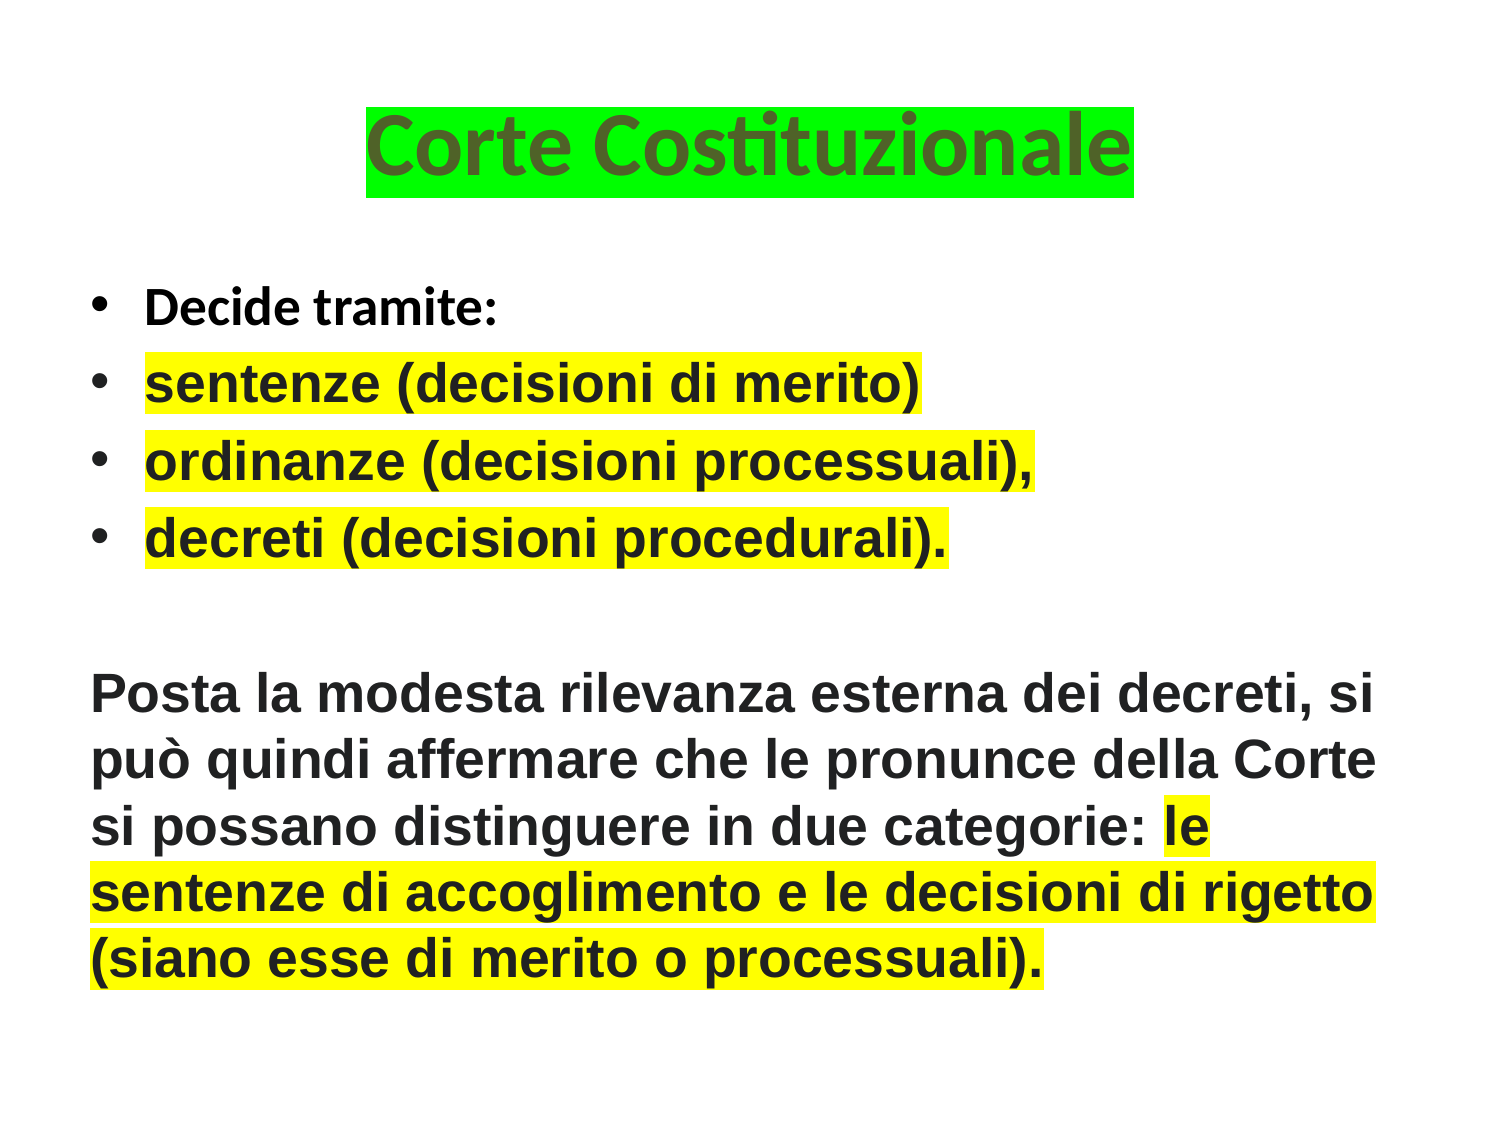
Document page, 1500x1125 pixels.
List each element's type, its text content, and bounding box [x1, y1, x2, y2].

list Decide tramite: sentenze (decisioni di merito) ordinanze (decisioni processuali), decreti (decisioni procedurali). Posta la modesta rilevanza esterna dei decreti, si può quindi affermare che le pronunce della Corte si possano distinguere in due categorie: le sentenze di accoglimento e le decisioni di rigetto (siano esse di merito o processuali). [75, 262, 1425, 1005]
title Corte Costituzionale [75, 45, 1425, 233]
